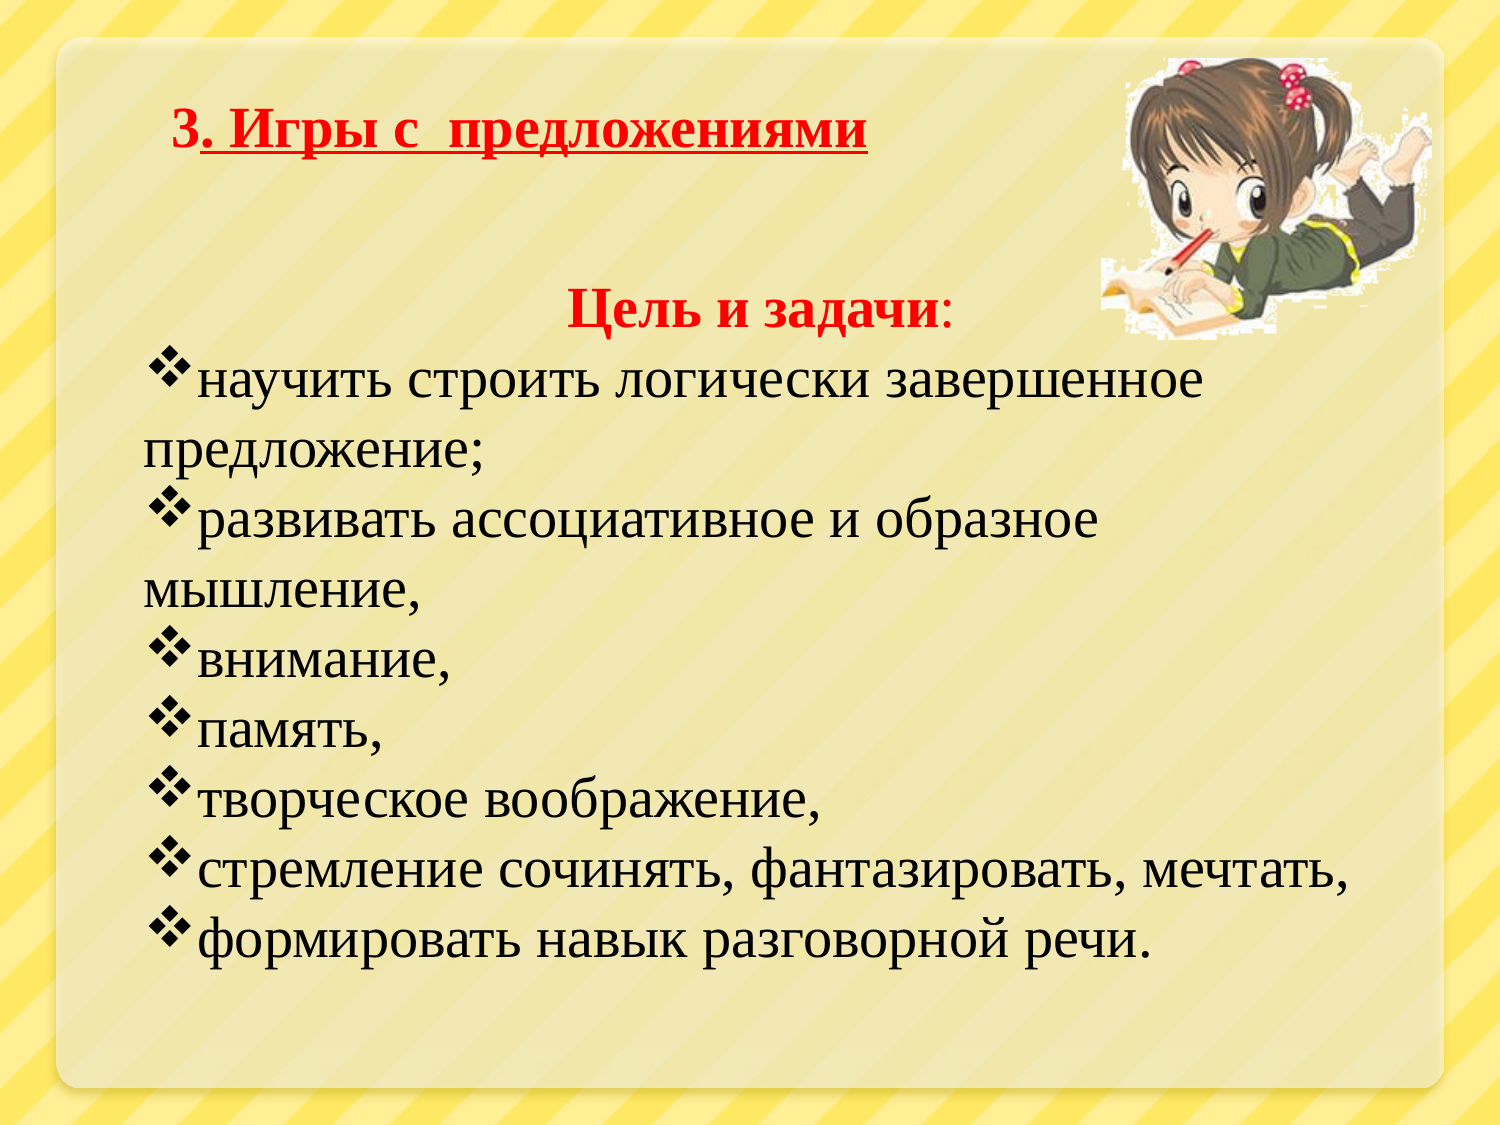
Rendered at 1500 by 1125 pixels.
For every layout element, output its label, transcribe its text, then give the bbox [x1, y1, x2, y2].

picture [1101, 58, 1432, 340]
text_box 3. Игры с предложениями [156, 82, 884, 167]
text_box Цель и задачи: научить строить логически завершенное предложение; развивать ассоциативное и образное мышление, внимание, память, творческое воображение, стремление сочинять, фантазировать, мечтать, формировать навык разговорной речи. [128, 261, 1395, 977]
